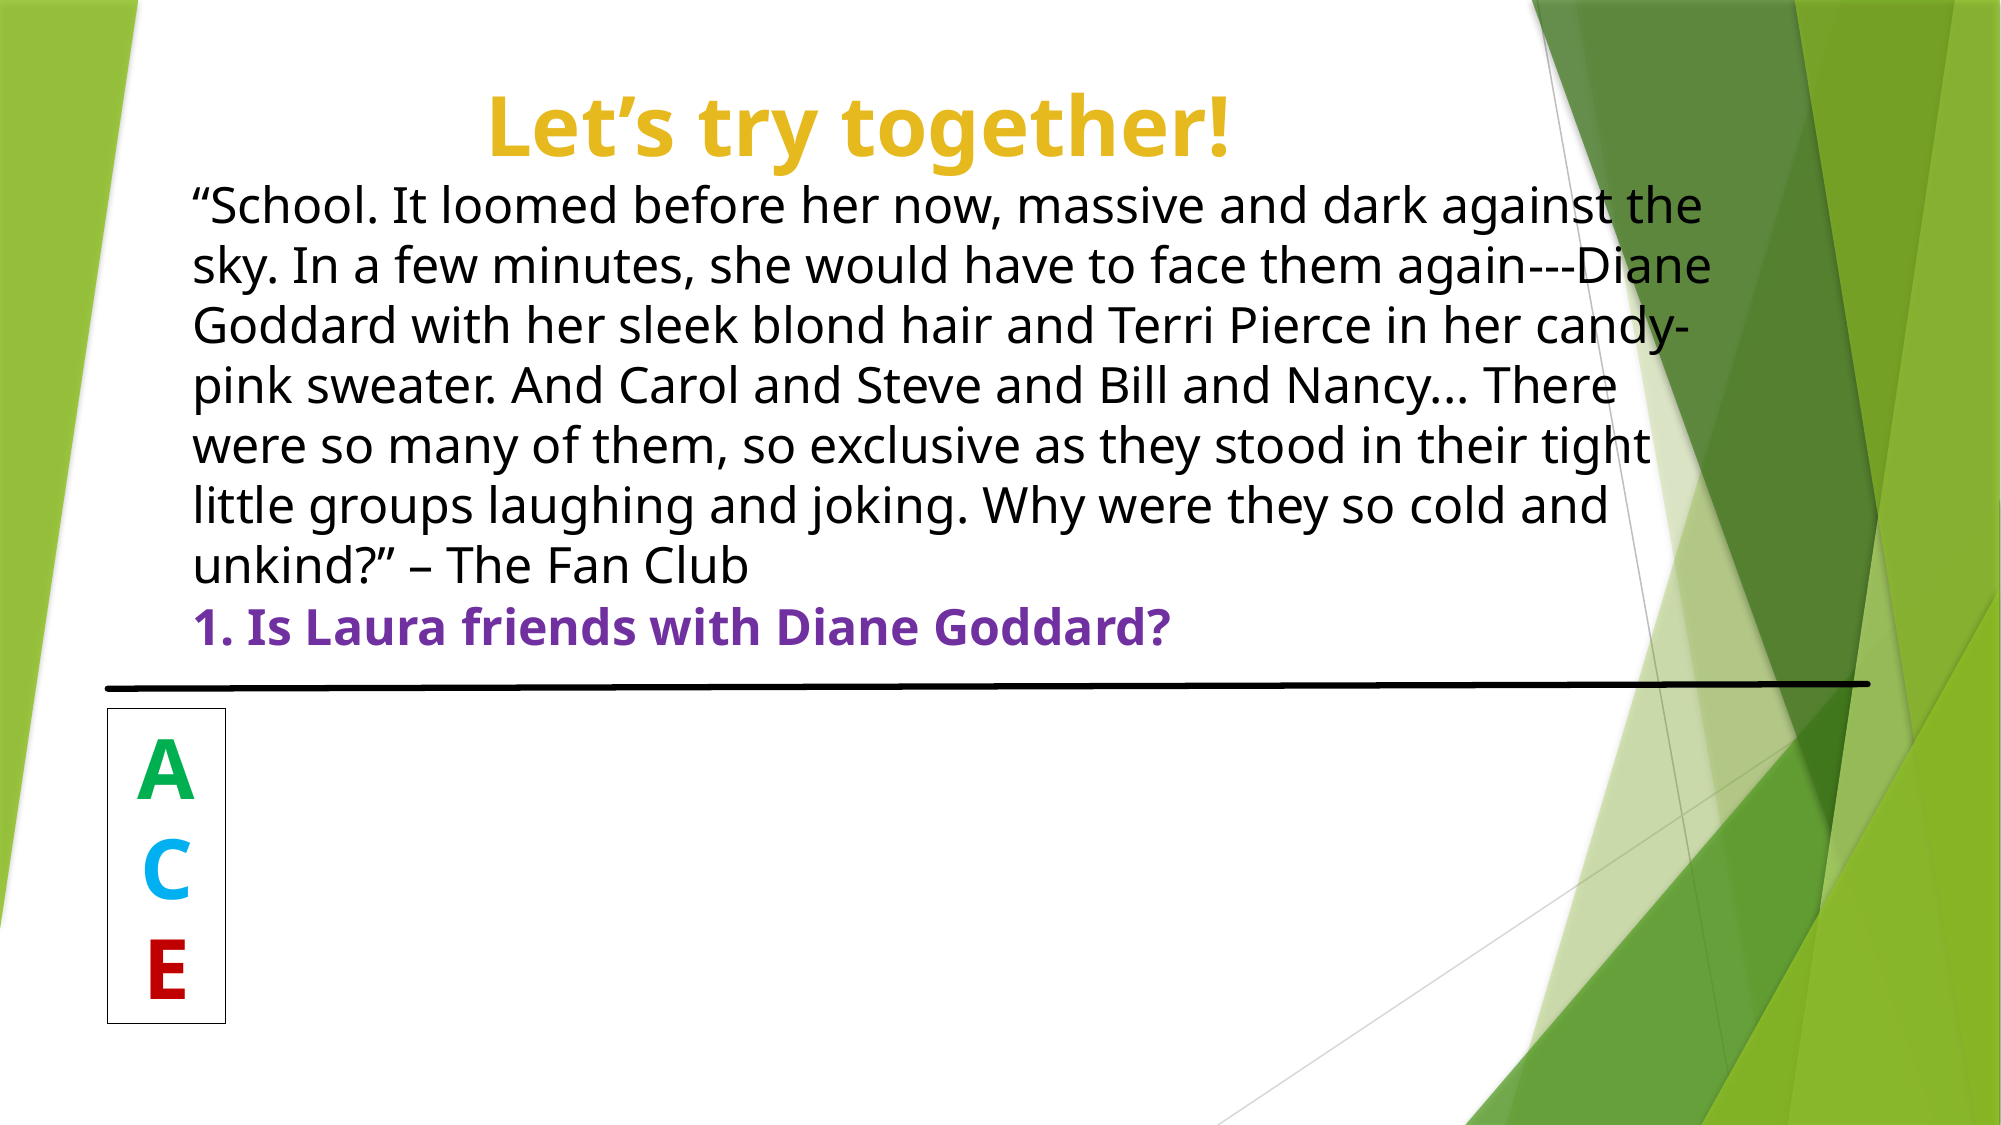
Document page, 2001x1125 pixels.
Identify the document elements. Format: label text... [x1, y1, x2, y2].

text_box 1. Is Laura friends with Diane Goddard? [177, 588, 1847, 663]
text_box A C E [107, 708, 226, 1024]
text_box “School. It loomed before her now, massive and dark against the sky. In a few minutes, she would have to face them again---Diane Goddard with her sleek blond hair and Terri Pierce in her candy-pink sweater. And Carol and Steve and Bill and Nancy... There were so many of them, so exclusive as they stood in their tight little groups laughing and joking. Why were they so cold and unkind?” – The Fan Club [177, 166, 1737, 588]
text_box Let’s try together! [0, 65, 1739, 181]
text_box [107, 683, 1869, 690]
